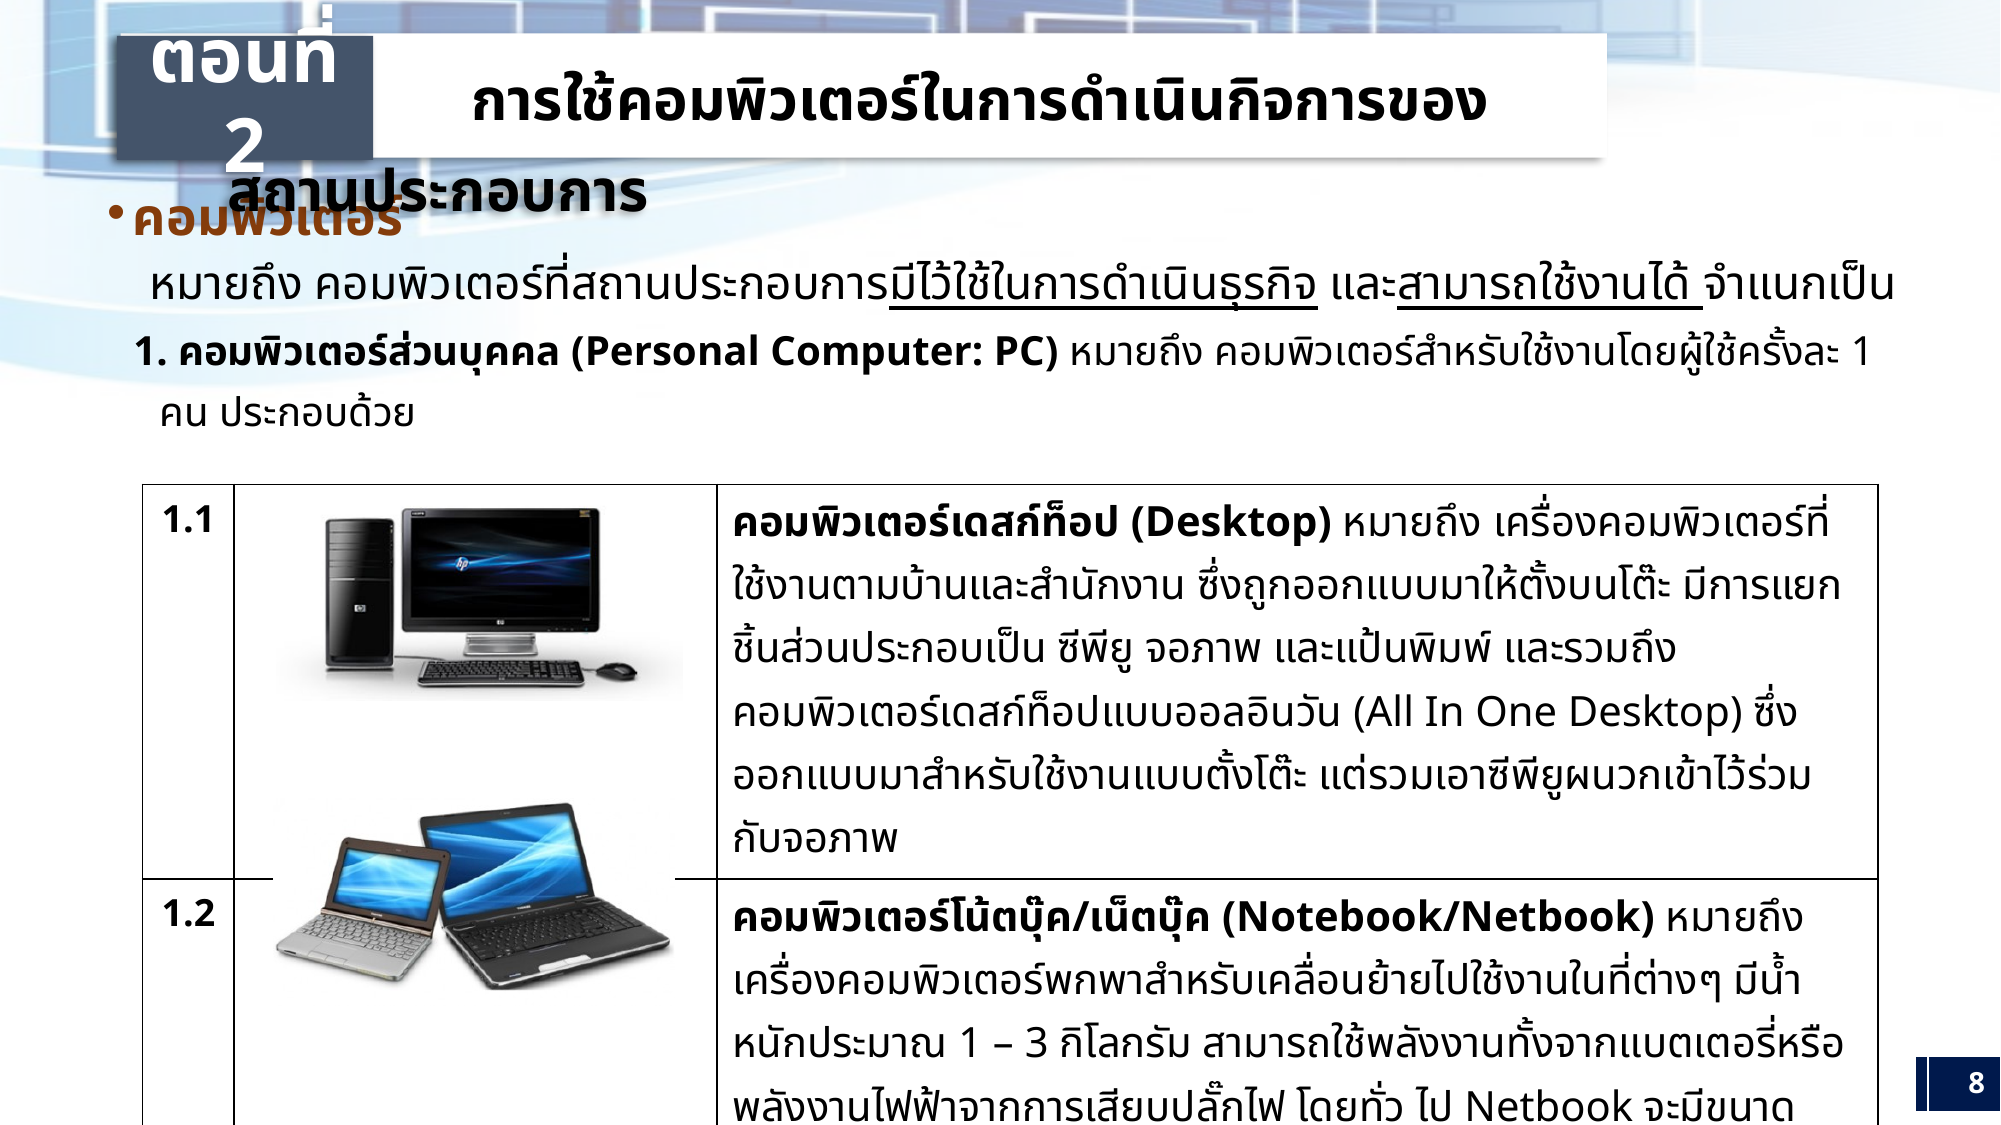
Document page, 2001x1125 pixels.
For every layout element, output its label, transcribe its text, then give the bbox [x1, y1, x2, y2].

slide_number 8 [1550, 1053, 2000, 1114]
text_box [1917, 1056, 2000, 1112]
text_box [0, 0, 2000, 402]
table_cell [235, 880, 716, 1125]
table_header [235, 485, 716, 878]
picture [276, 497, 683, 701]
table_cell คอมพิวเตอร์โน้ตบุ๊ค/เน็ตบุ๊ค (Notebook/Netbook) หมายถึง เครื่องคอมพิวเตอร์พกพาสำหรับเคลื่อนย้ายไปใช้งานในที่ต่างๆ มีน้ำหนักประมาณ 1 – 3 กิโลกรัม สามารถใช้พลังงานทั้งจากแบตเตอรี่หรือพลังงานไฟฟ้าจากการเสียบปลั๊กไฟ โดยทั่ว ไป Netbook จะมีขนาดหน้าจอประมาณ 10 นิ้ว และมีประสิทธิภาพการประมวลผลที่ด้อยกว่า Notebook แต่ประหยัดพลังงานมากกว่า ซึ่งเหมาะสำหรับ การใช้งานเชื่อมต่อไร้สาย อินเทอร์เน็ต แอพพลิเคชั่น และโปรแกรมที่ใช้ประสิทธิภาพการประมวลผลต่ำ ขณะที่ Notebook จะมีหน้าจอประมาณ 13 – 17 นิ้ว และมีประสิทธิภาพการประมวลผลด้านวิดีโอ และกราฟฟิกที่สูงกว่า Netbook โดยขึ้นอยู่กับอุปกรณ์ที่ใช้ [718, 880, 1877, 1125]
table_cell 1.2 [143, 880, 233, 1125]
table_header คอมพิวเตอร์เดสก์ท็อป (Desktop) หมายถึง เครื่องคอมพิวเตอร์ที่ใช้งานตามบ้านและสำนักงาน ซึ่งถูกออกแบบมาให้ตั้งบนโต๊ะ มีการแยกชิ้นส่วนประกอบเป็น ซีพียู จอภาพ และแป้นพิมพ์ และรวมถึงคอมพิวเตอร์เดสก์ท็อปแบบออลอินวัน (All In One Desktop) ซึ่งออกแบบมาสำหรับใช้งานแบบตั้งโต๊ะ แต่รวมเอาซีพียูผนวกเข้าไว้ร่วมกับจอภาพ [718, 485, 1877, 878]
picture [273, 798, 675, 1006]
list คอมพิวเตอร์ หมายถึง คอมพิวเตอร์ที่สถานประกอบการมีไว้ใช้ในการดำเนินธุรกิจ และสามารถใช้งานได้ จำแนกเป็น 1. คอมพิวเตอร์ส่วนบุคคล (Personal Computer: PC) หมายถึง คอมพิวเตอร์สำหรับใช้งานโดยผู้ใช้ครั้งละ 1 คน ประกอบด้วย [92, 173, 1928, 478]
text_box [116, 33, 1607, 160]
table_header 1.1 [143, 485, 233, 878]
